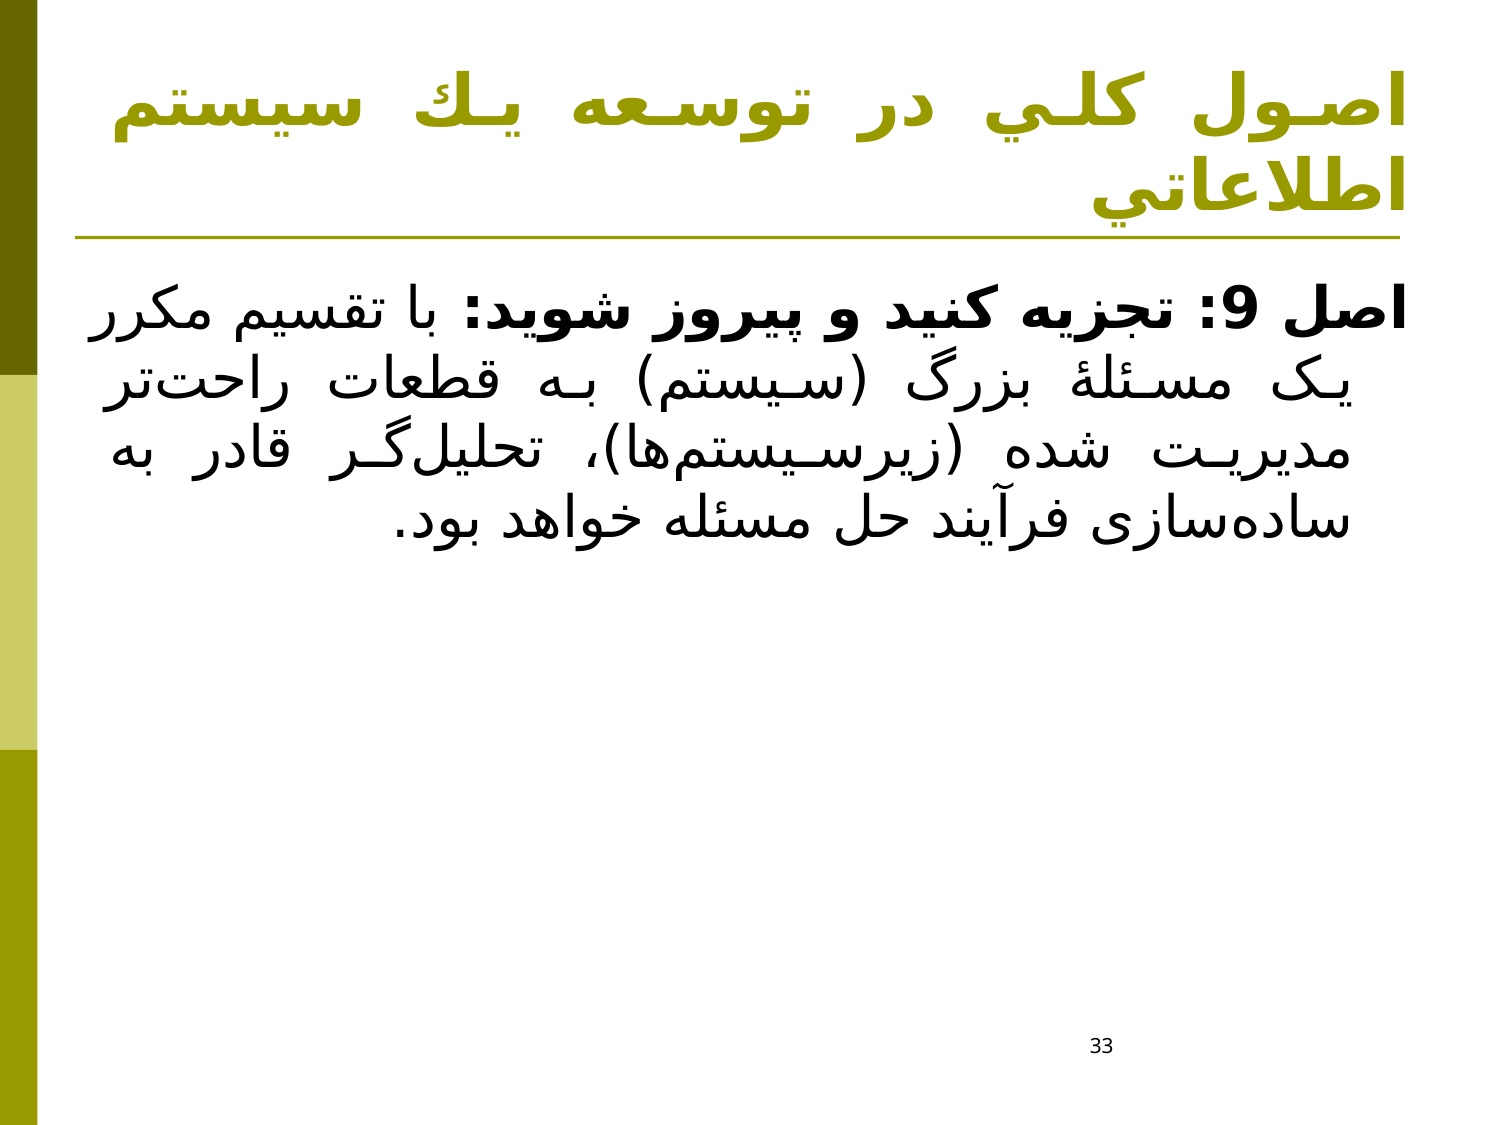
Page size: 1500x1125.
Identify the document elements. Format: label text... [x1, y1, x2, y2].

slide_number 33 [1074, 1024, 1426, 1101]
title اصول كلي در توسعه يك سيستم اطلاعاتي [74, 45, 1426, 233]
list اصل 9: تجزيه كنيد و پيروز شويد: با تقسیم مکرر یک مسئلۀ بزرگ (سیستم) به قطعات راحت‌تر مدیریت شده (زیرسیستم‌ها)، تحلیل‌گر قادر به ساده‌سازی فرآیند حل مسئله خواهد بود. [74, 262, 1426, 1006]
